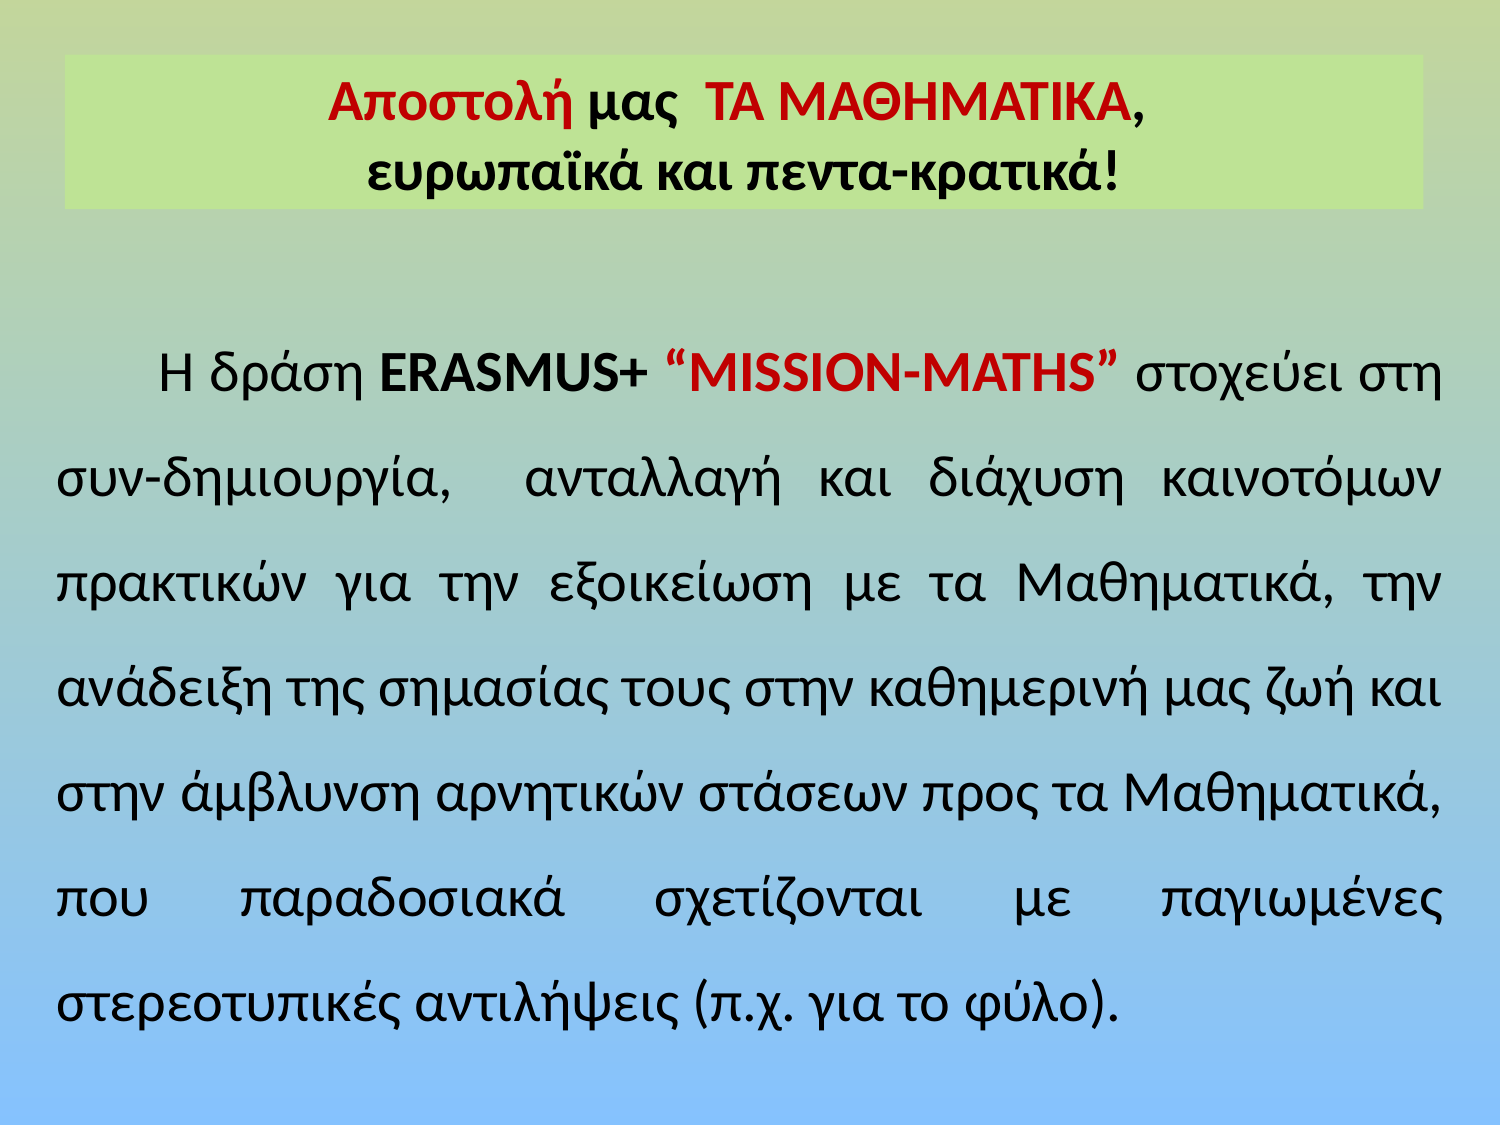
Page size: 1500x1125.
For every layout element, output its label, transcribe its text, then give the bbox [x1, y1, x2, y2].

text_box Η δράση ERASMUS+ “MISSION-MATHS” στοχεύει στη συν-δημιουργία, ανταλλαγή και διάχυση καινοτόμων πρακτικών για την εξοικείωση με τα Μαθηματικά, την ανάδειξη της σημασίας τους στην καθημερινή μας ζωή και στην άμβλυνση αρνητικών στάσεων προς τα Μαθηματικά, που παραδοσιακά σχετίζονται με παγιωμένες στερεοτυπικές αντιλήψεις (π.χ. για το φύλο). [41, 290, 1459, 1041]
text_box Αποστολή μας ΤΑ ΜΑΘΗΜΑΤΙΚΑ, ευρωπαϊκά και πεντα-κρατικά! [64, 54, 1424, 210]
